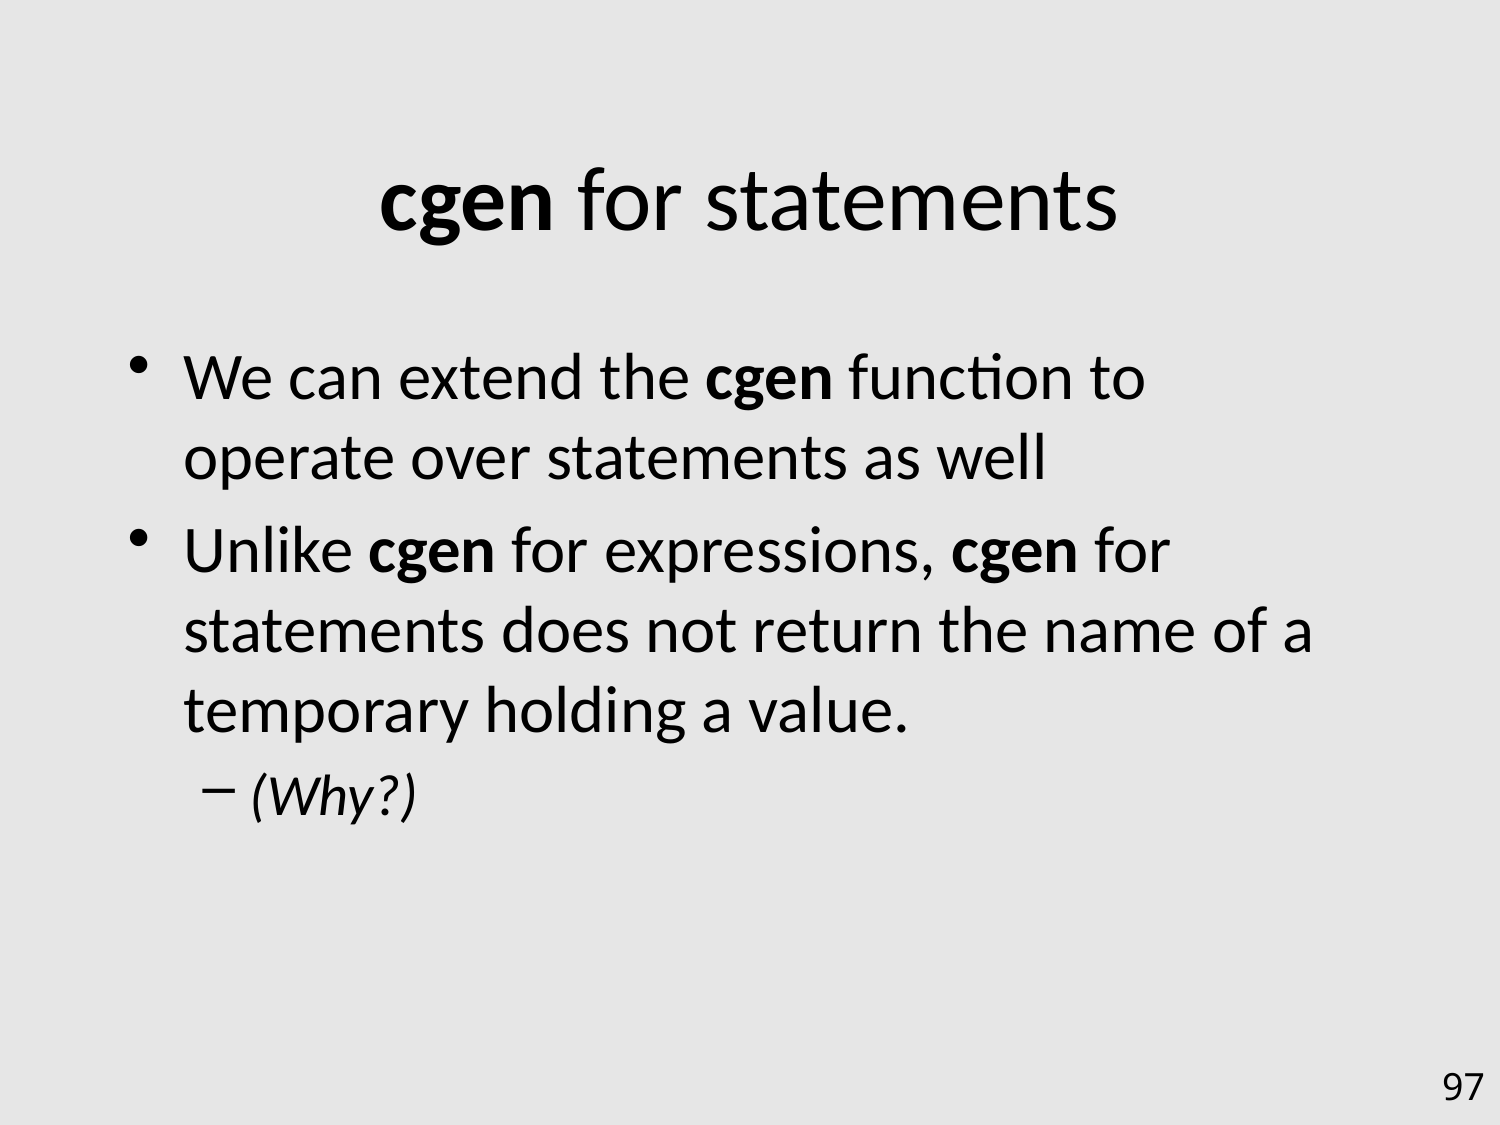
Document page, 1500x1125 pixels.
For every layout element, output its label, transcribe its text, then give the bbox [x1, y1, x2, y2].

title cgen for statements [112, 99, 1388, 288]
slide_number 97 [1187, 1055, 1500, 1102]
list We can extend the cgen function to operate over statements as well Unlike cgen for expressions, cgen for statements does not return the name of a temporary holding a value. (Why?) [112, 324, 1388, 1000]
